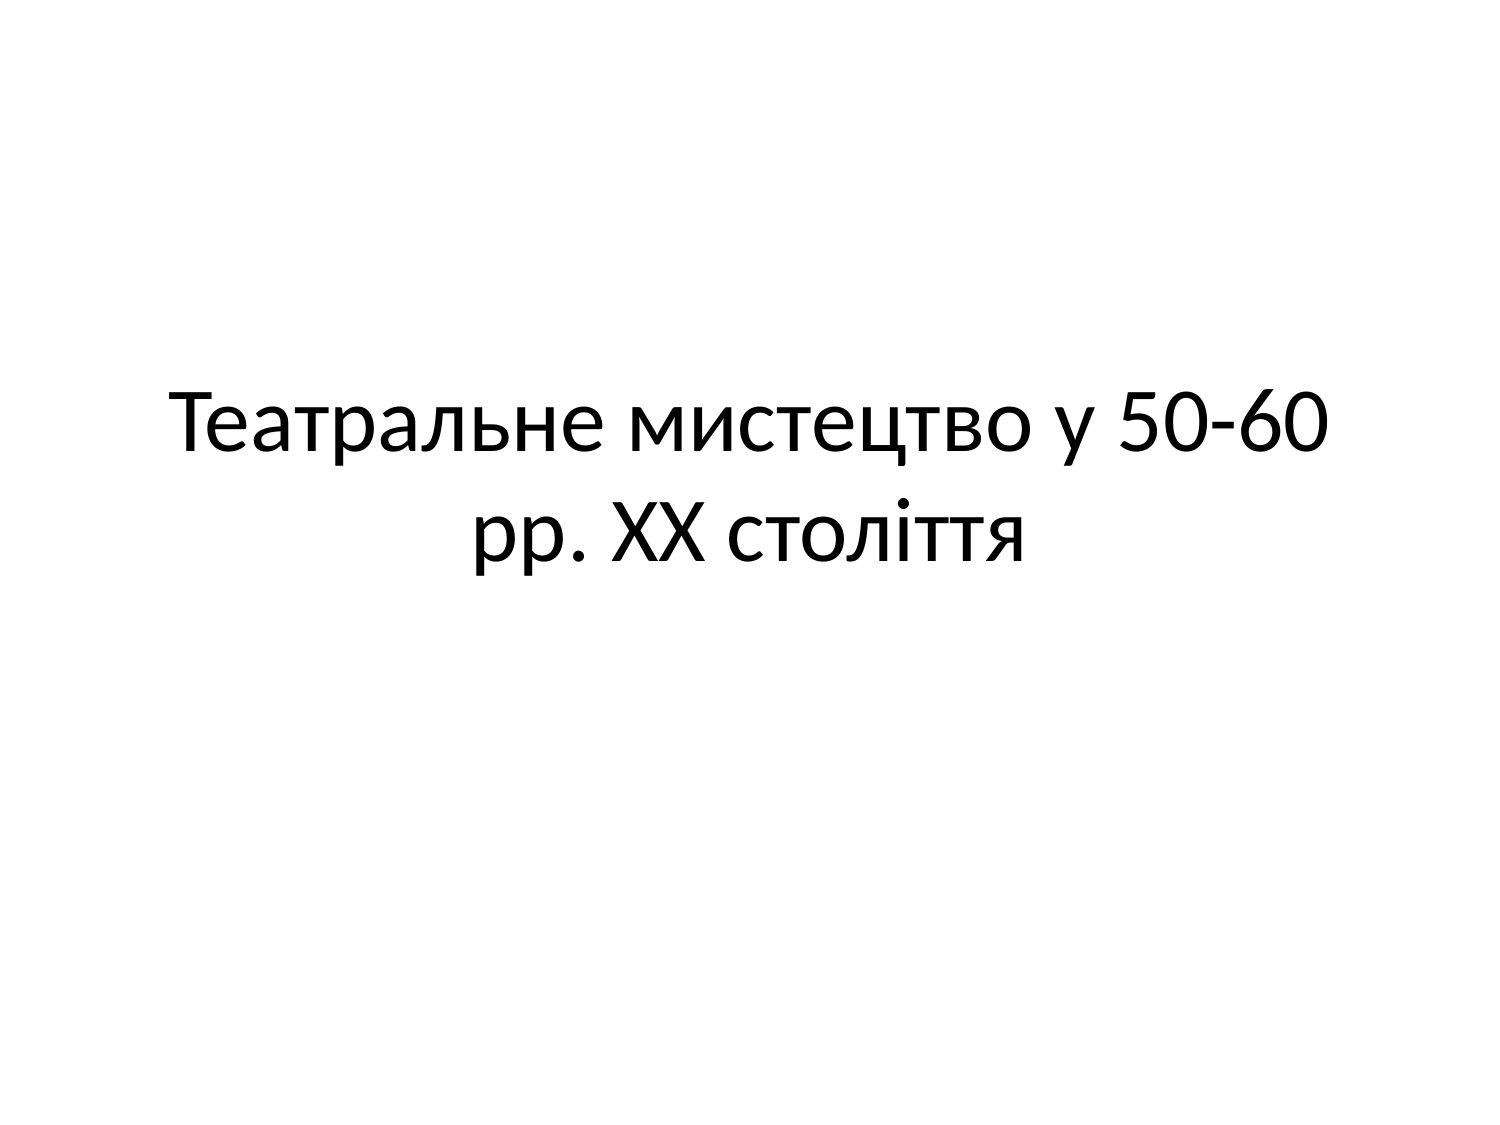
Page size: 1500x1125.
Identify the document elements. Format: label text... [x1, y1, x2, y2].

title Театральне мистецтво у 50-60 рр. ХХ століття [112, 349, 1388, 591]
